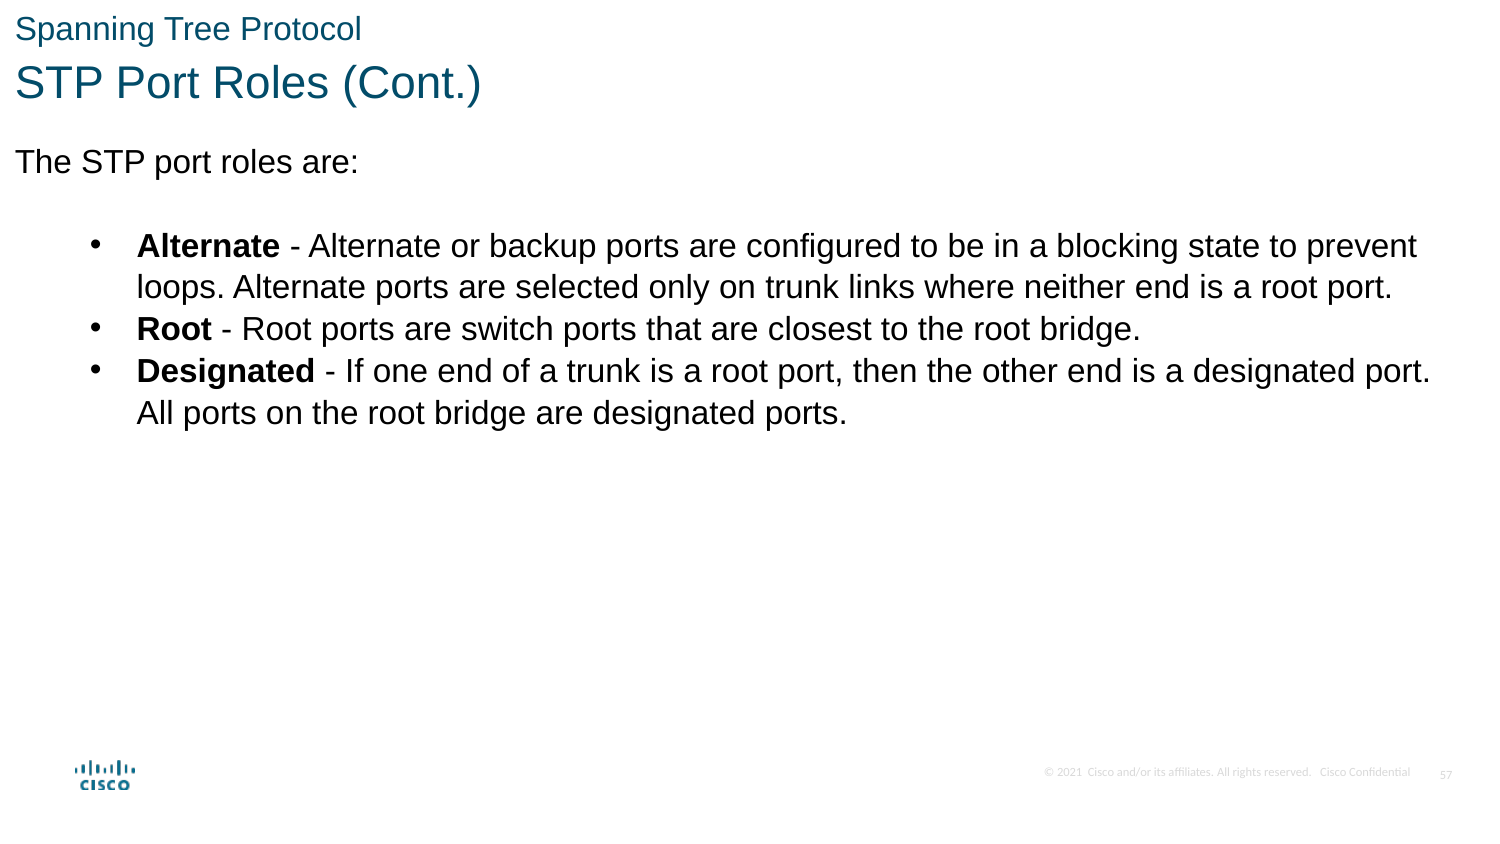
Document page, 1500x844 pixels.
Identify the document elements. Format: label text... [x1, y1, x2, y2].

list STP Port Roles (Cont.) [0, 45, 1500, 195]
list Spanning Tree Protocol [0, 0, 1500, 45]
text_box The STP port roles are: Alternate - Alternate or backup ports are configured to be in a blocking state to prevent loops. Alternate ports are selected only on trunk links where neither end is a root port. Root - Root ports are switch ports that are closest to the root bridge. Designated - If one end of a trunk is a root port, then the other end is a designated port. All ports on the root bridge are designated ports. [0, 131, 1468, 590]
picture [75, 759, 135, 790]
slide_number 57 [1425, 759, 1500, 797]
